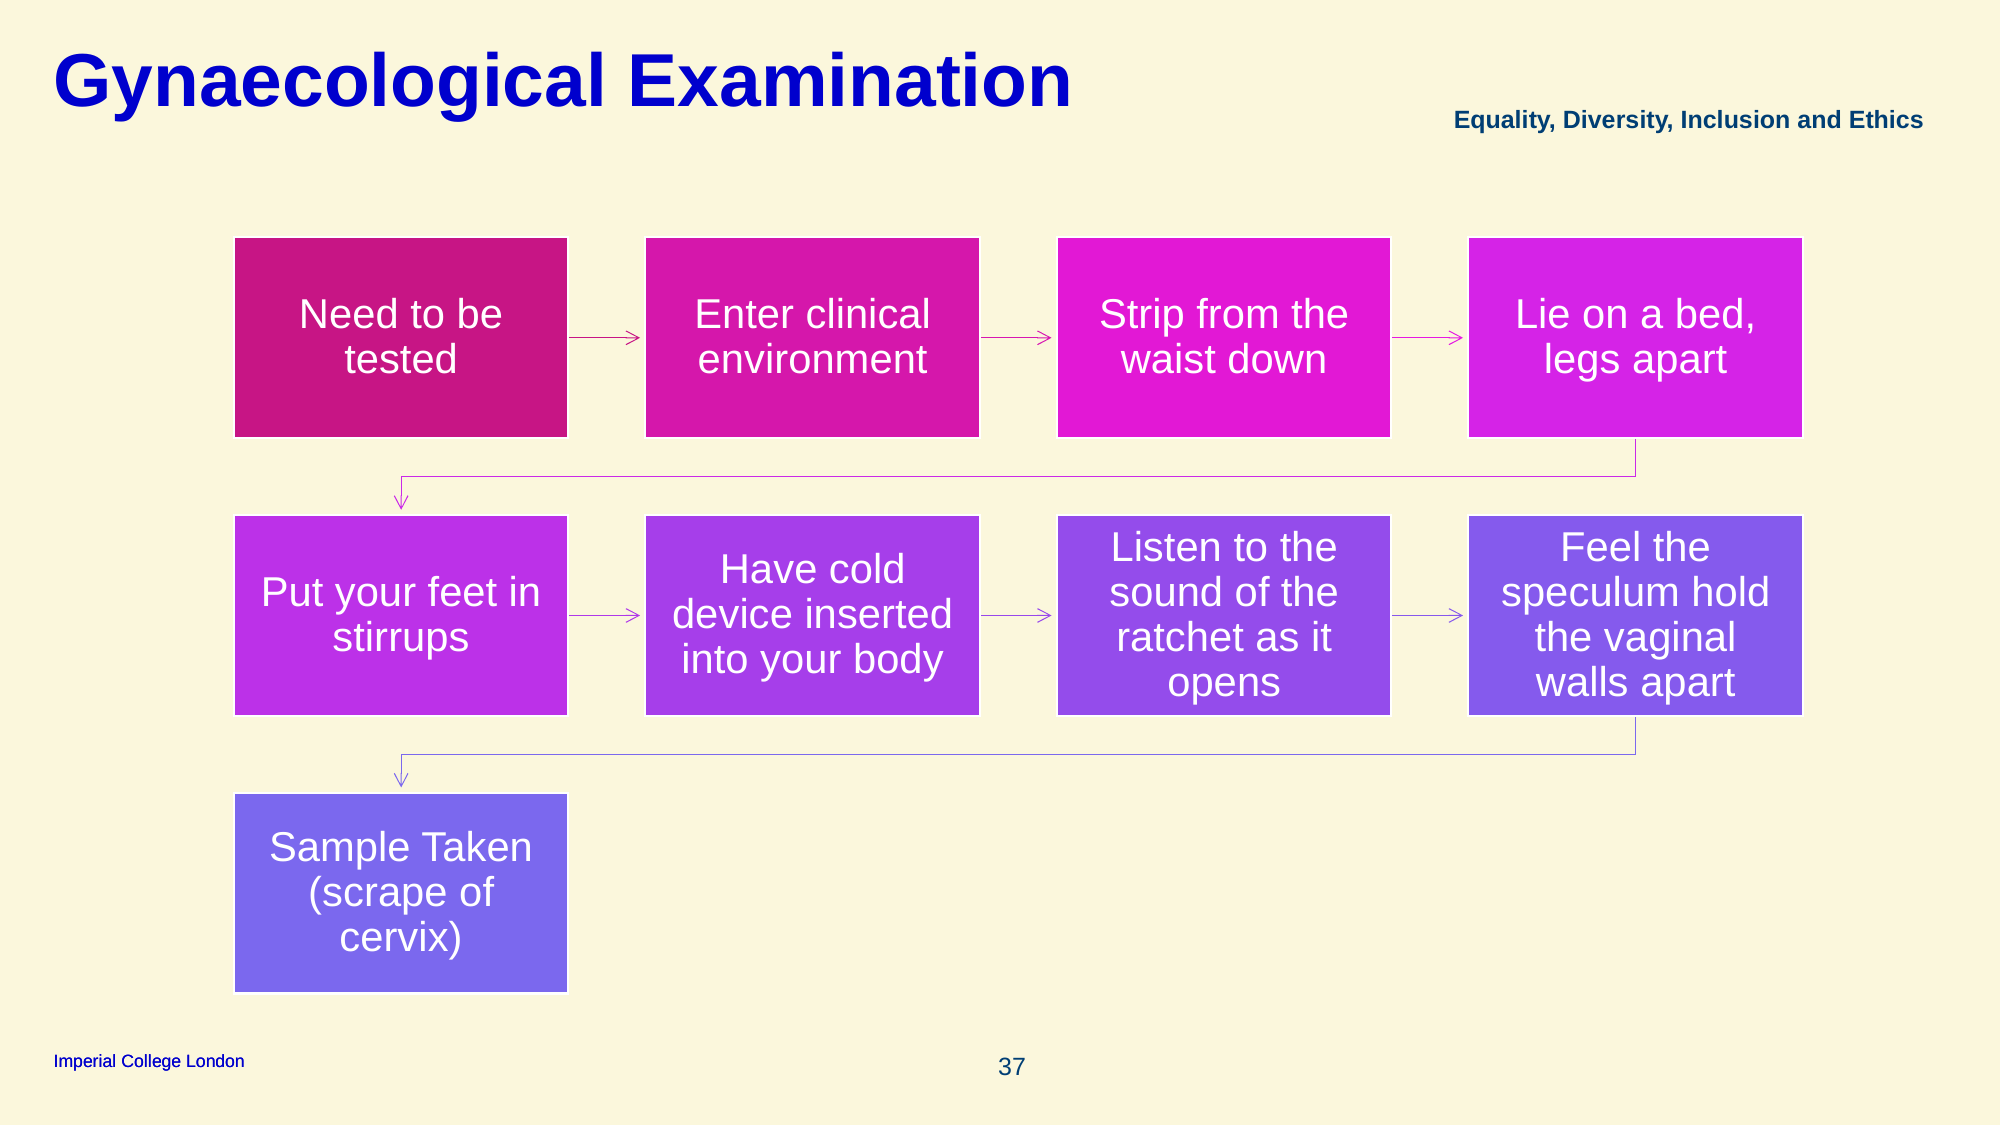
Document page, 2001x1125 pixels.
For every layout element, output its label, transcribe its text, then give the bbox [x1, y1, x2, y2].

text_box 37 [973, 1048, 1027, 1072]
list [178, 236, 1858, 995]
text_box Equality, Diversity, Inclusion and Ethics [1411, 102, 1925, 154]
title Gynaecological Examination [53, 41, 1947, 104]
